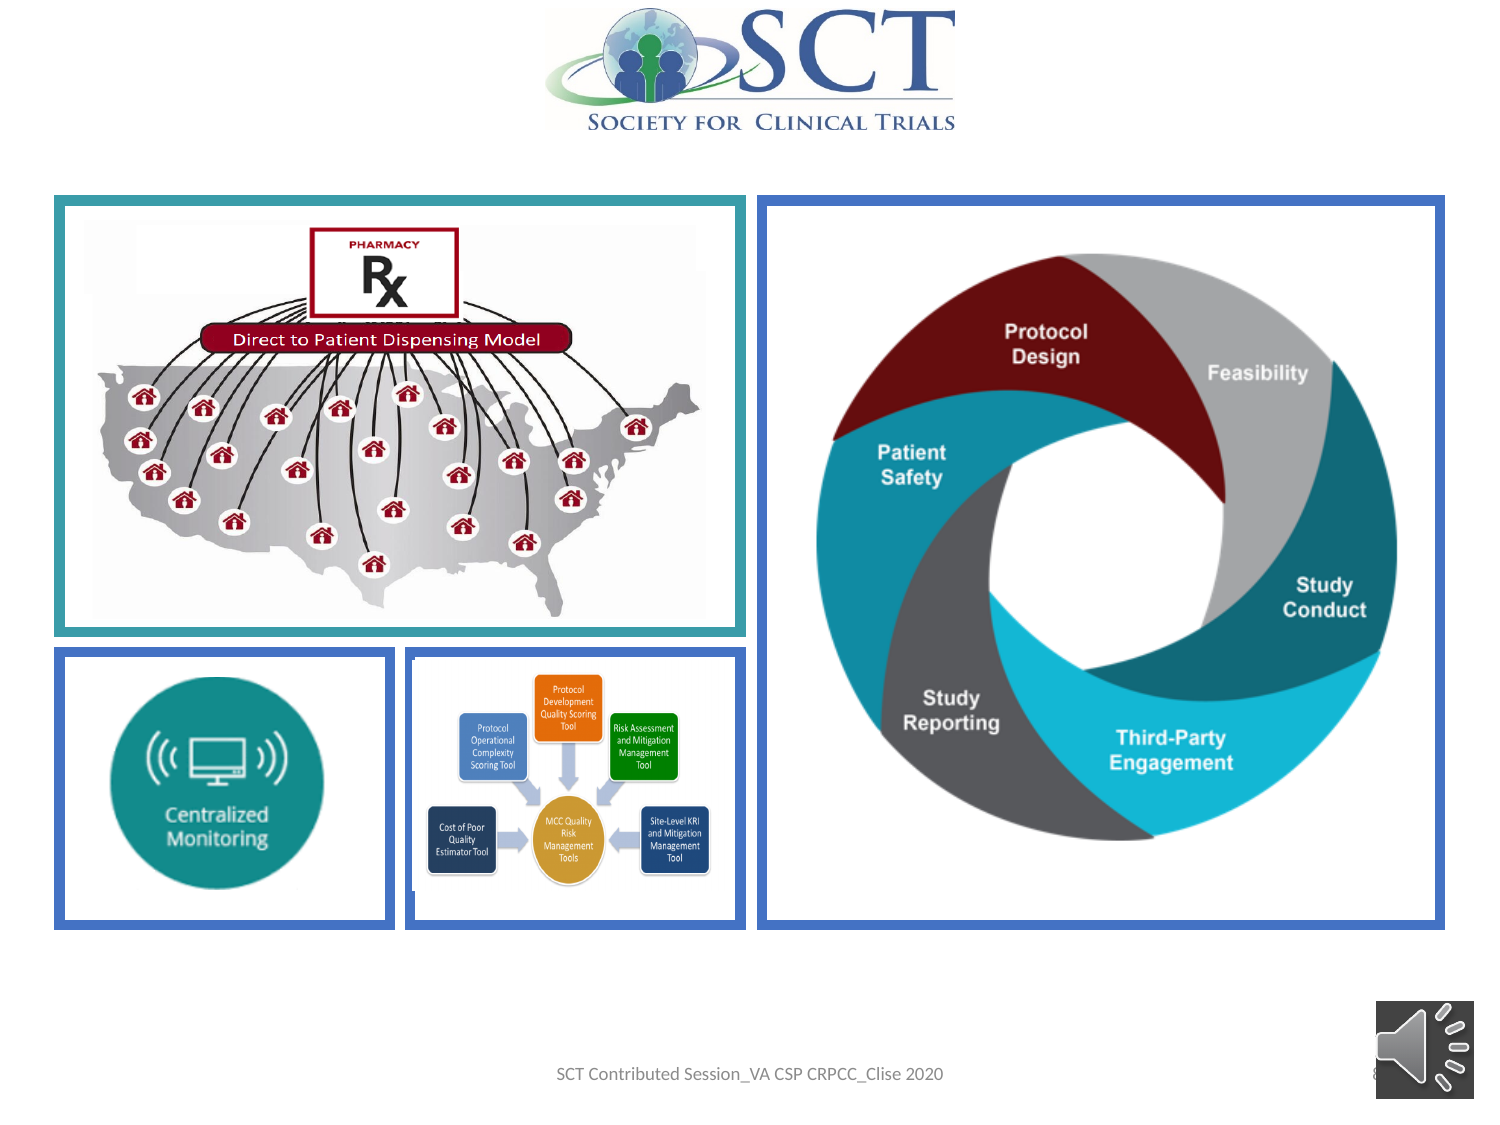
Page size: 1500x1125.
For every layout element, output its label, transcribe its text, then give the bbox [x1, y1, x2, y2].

picture [84, 220, 716, 619]
text_box [59, 199, 741, 633]
picture [411, 660, 725, 891]
picture [108, 677, 325, 890]
slide_number 8 [1059, 1042, 1397, 1103]
text_box [761, 199, 1441, 926]
footer SCT Contributed Session_VA CSP CRPCC_Clise 2020 [496, 1042, 1004, 1103]
text_box [59, 651, 391, 926]
picture [1374, 999, 1475, 1100]
text_box [409, 651, 741, 926]
picture [545, 8, 955, 130]
picture [794, 251, 1417, 845]
